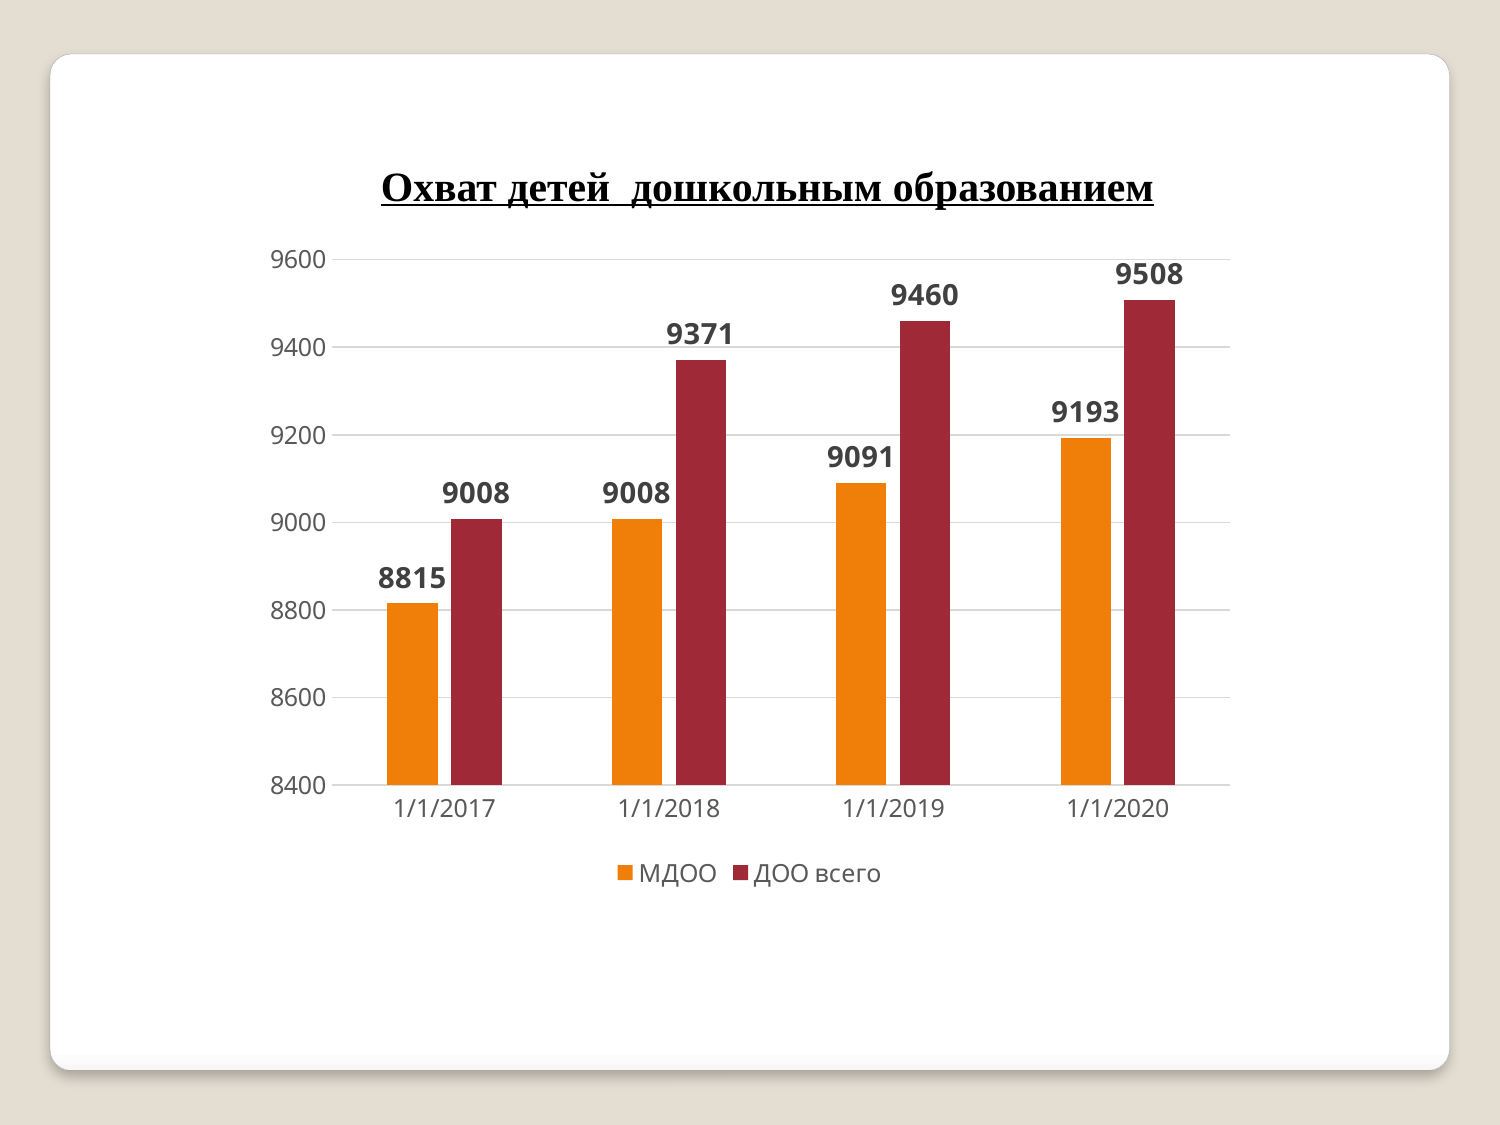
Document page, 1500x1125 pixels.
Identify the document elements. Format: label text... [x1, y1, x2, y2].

text_box Охват детей дошкольным образованием [210, 152, 1325, 218]
chart [249, 228, 1251, 897]
